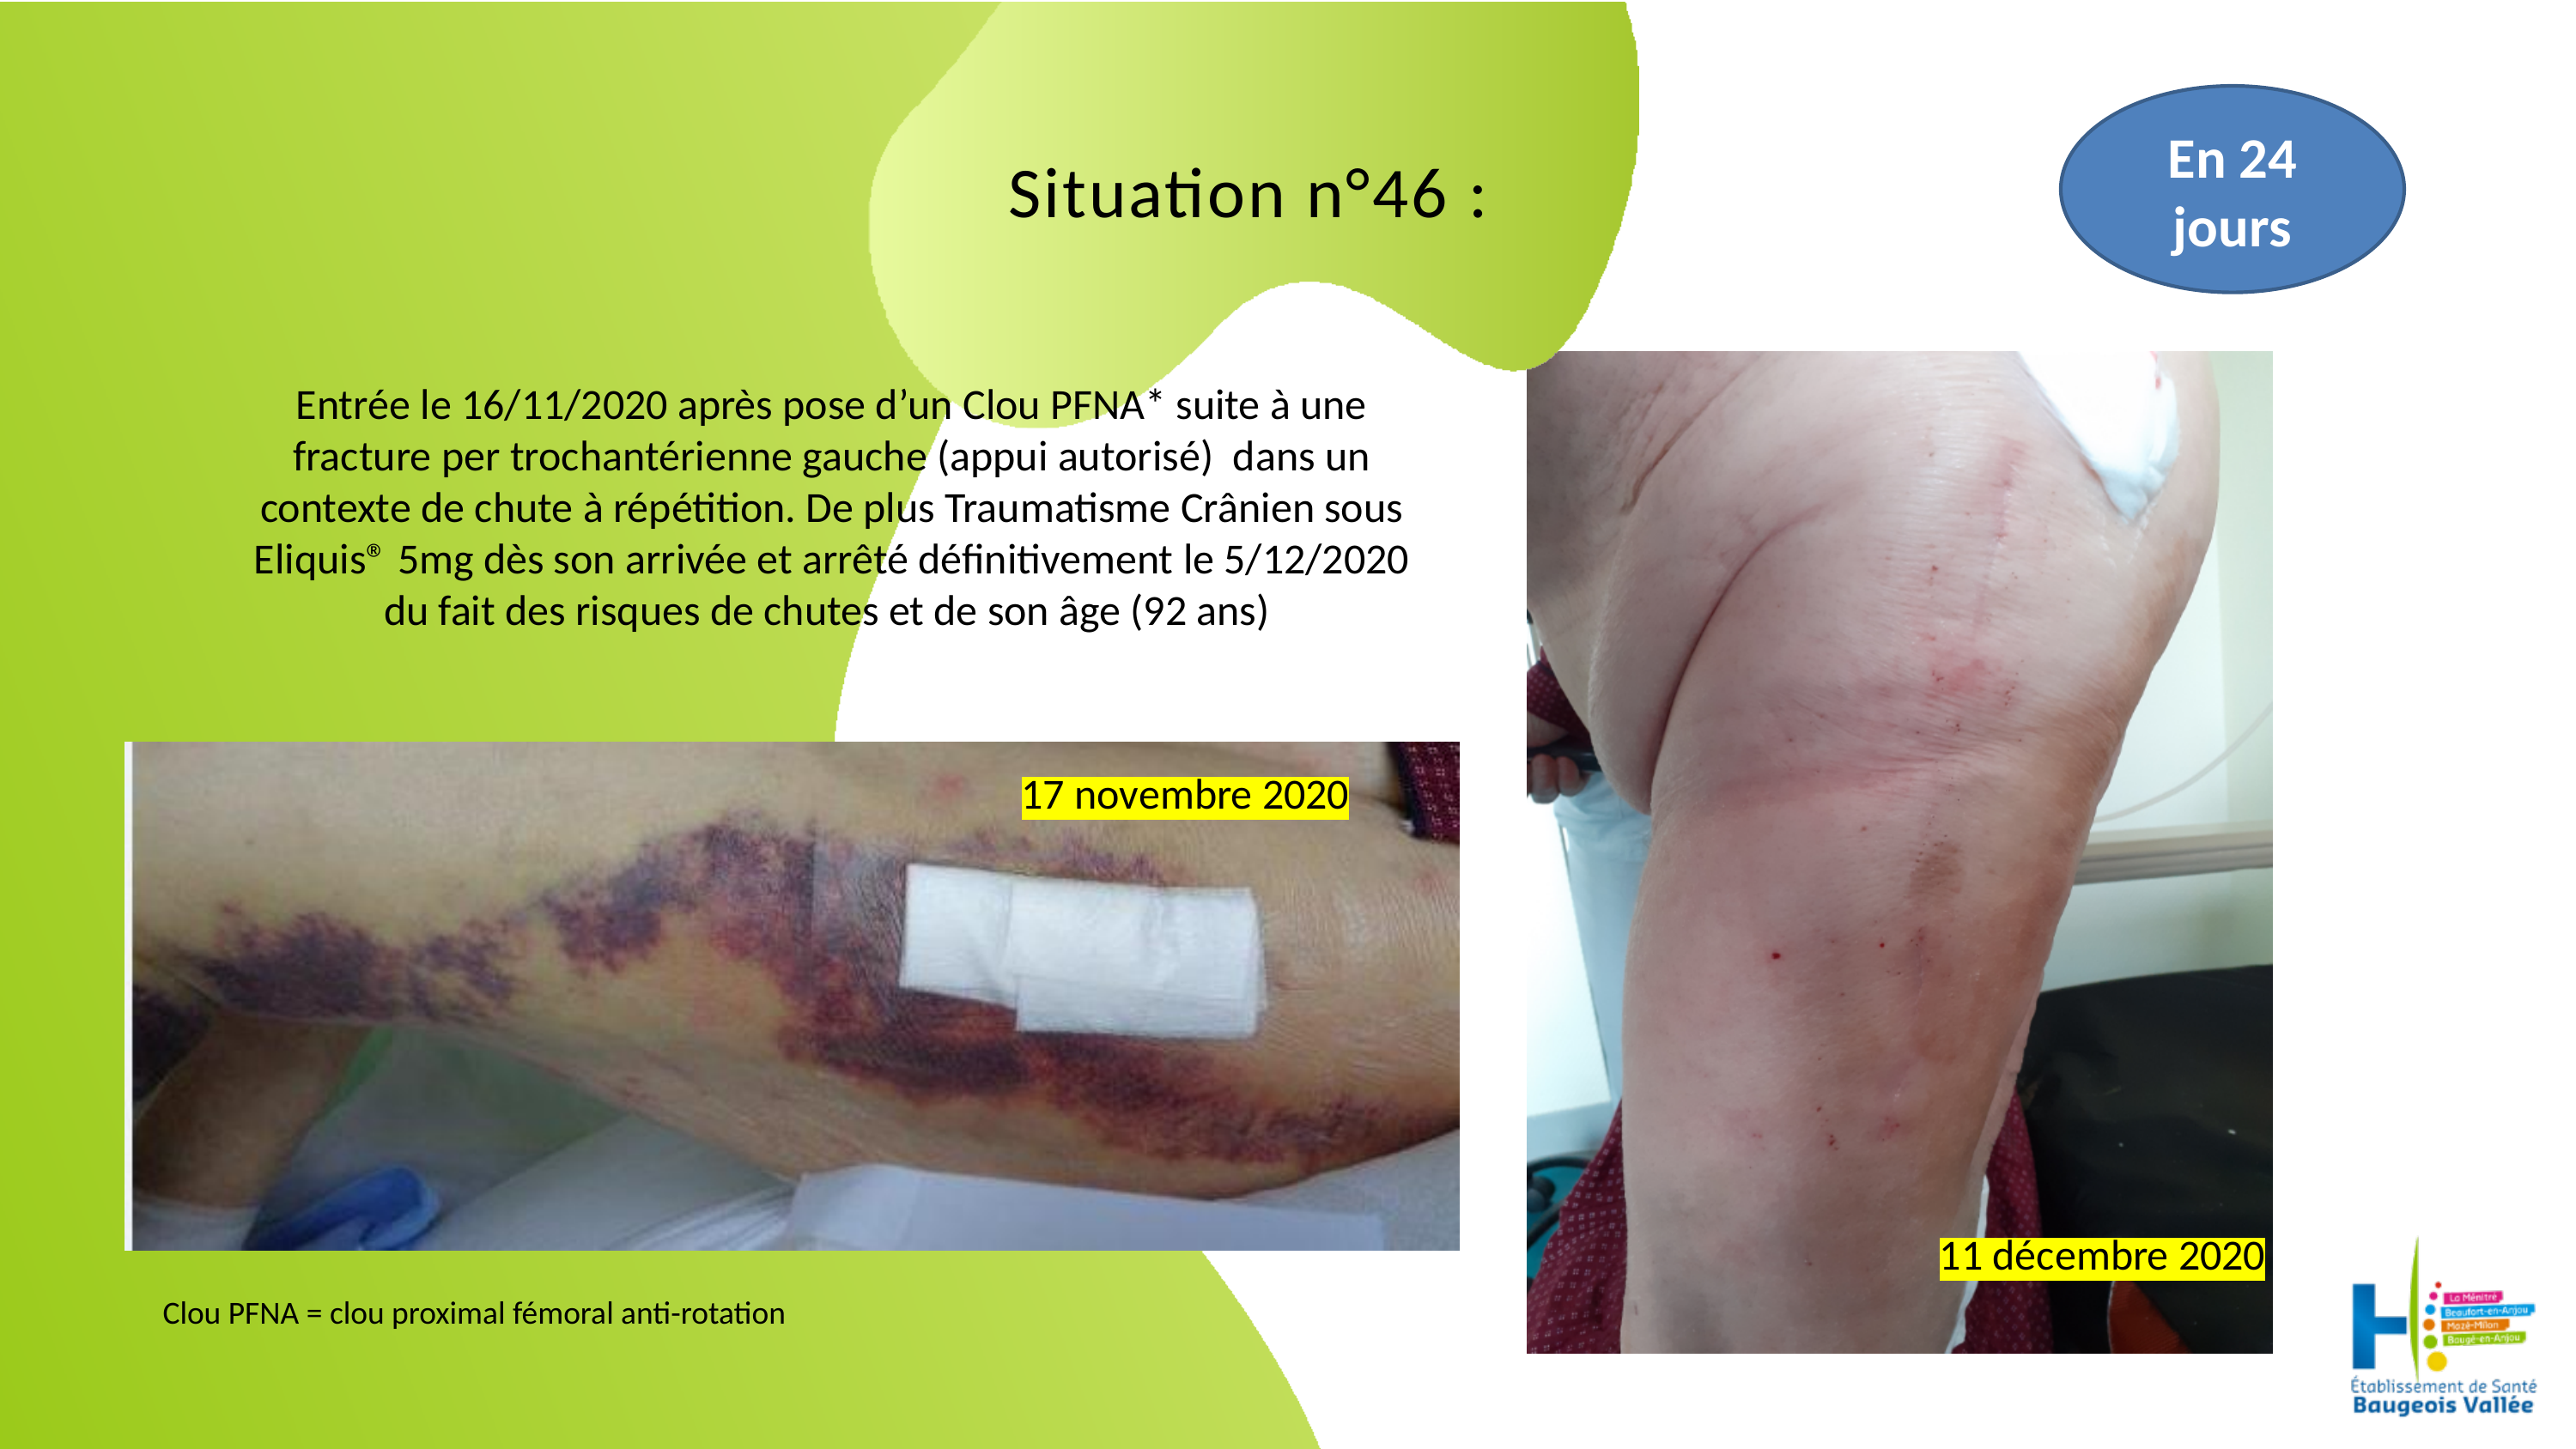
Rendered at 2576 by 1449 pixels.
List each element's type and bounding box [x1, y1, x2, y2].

picture [125, 742, 1461, 1251]
text_box [0, 2, 2567, 1449]
